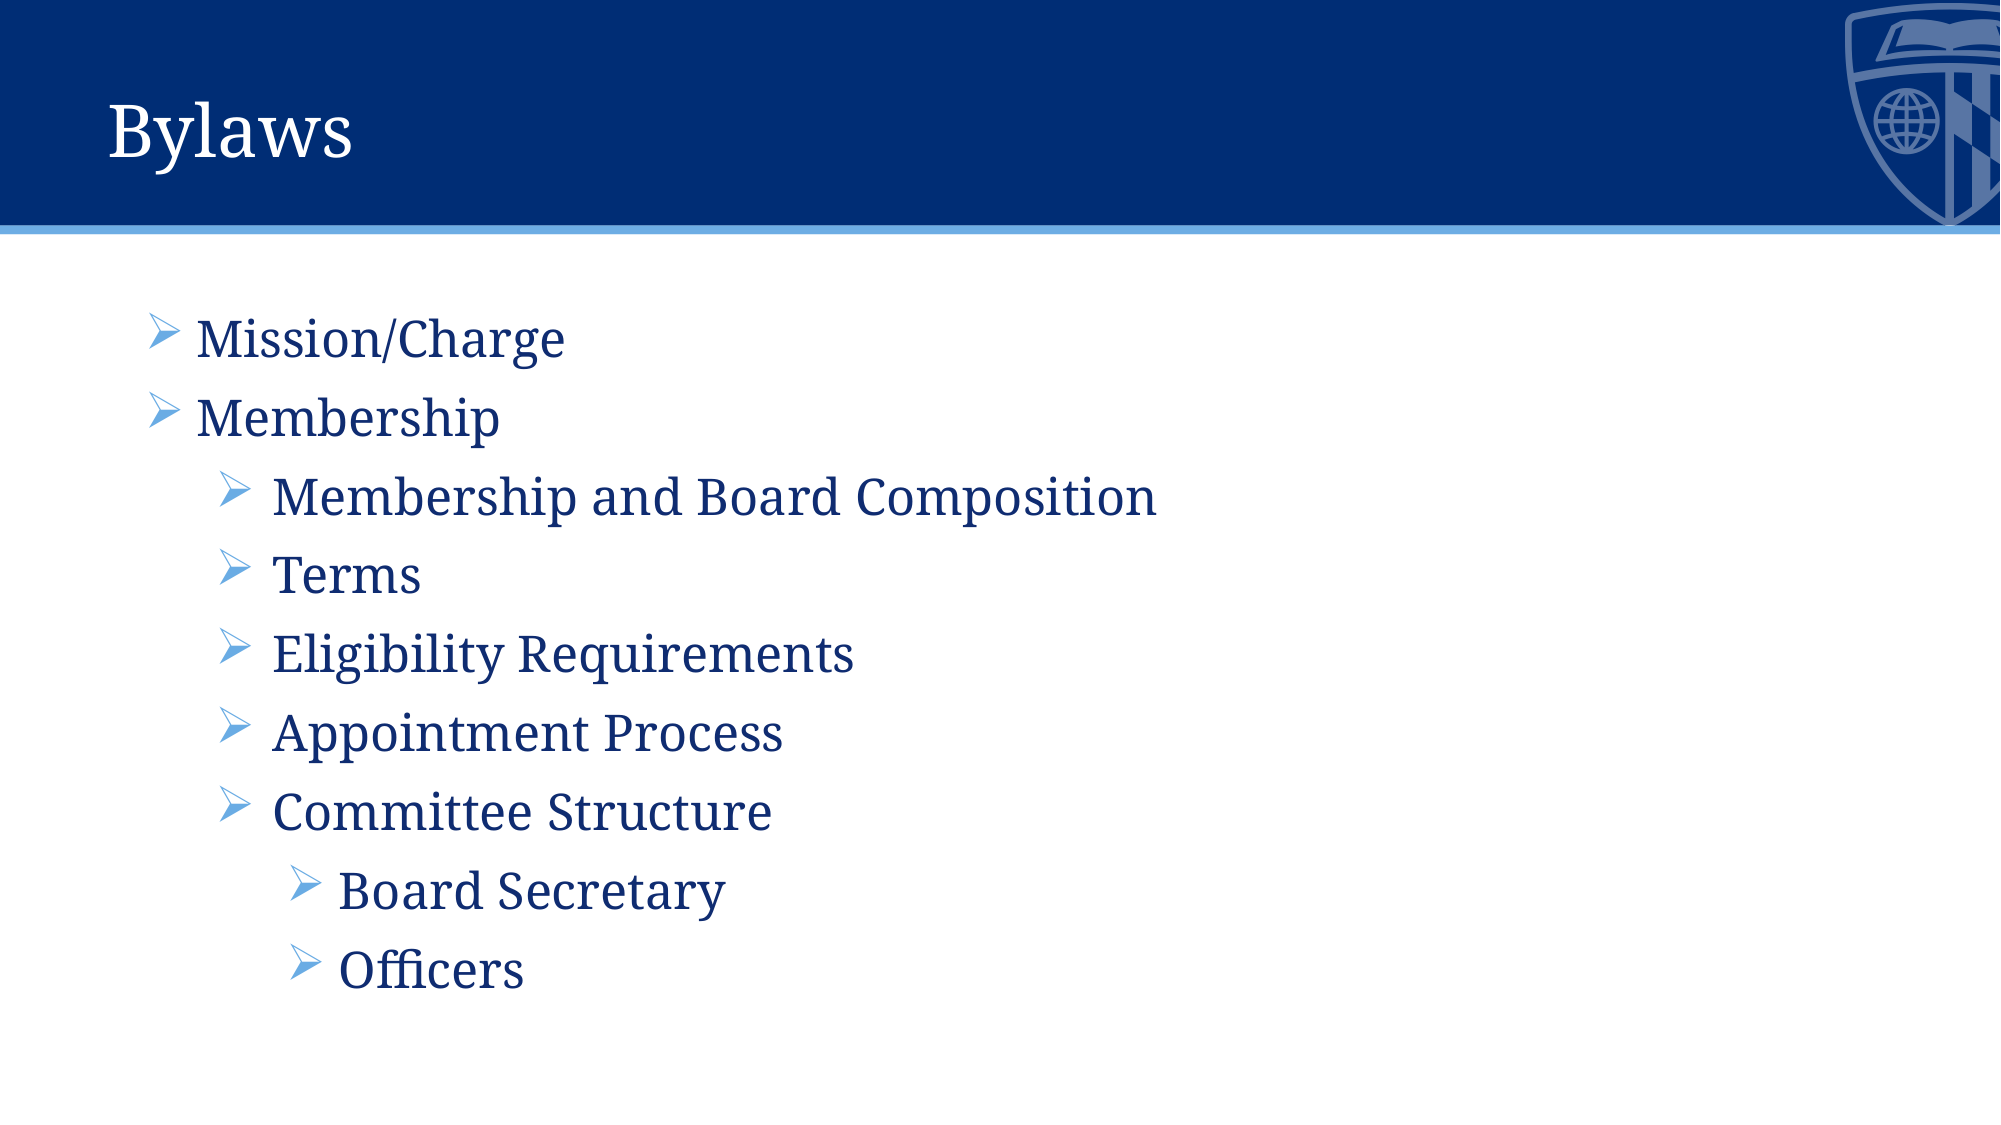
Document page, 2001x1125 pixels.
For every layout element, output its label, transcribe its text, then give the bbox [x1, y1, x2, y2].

title Bylaws [99, 82, 1451, 176]
list Mission/Charge Membership Membership and Board Composition Terms Eligibility Requirements Appointment Process Committee Structure Board Secretary Officers [136, 298, 1863, 1014]
